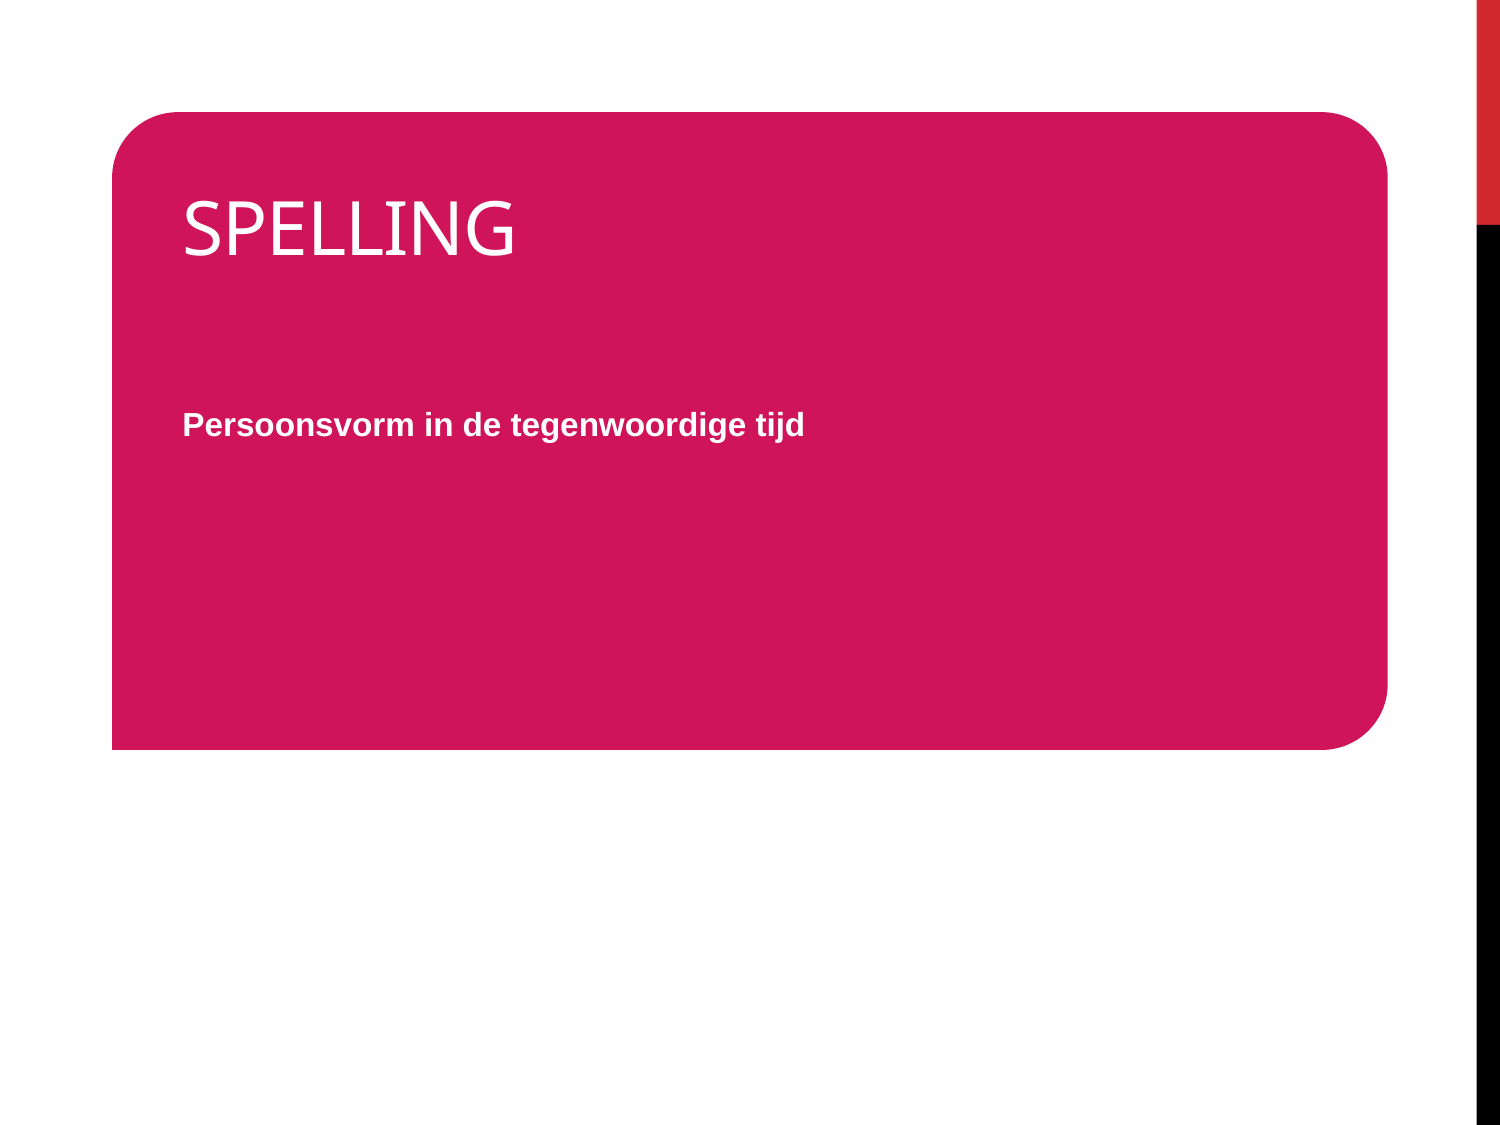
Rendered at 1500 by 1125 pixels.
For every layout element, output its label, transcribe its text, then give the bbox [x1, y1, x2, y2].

title SpelLing [182, 172, 1317, 385]
subtitle Persoonsvorm in de tegenwoordige tijd [182, 399, 1317, 542]
